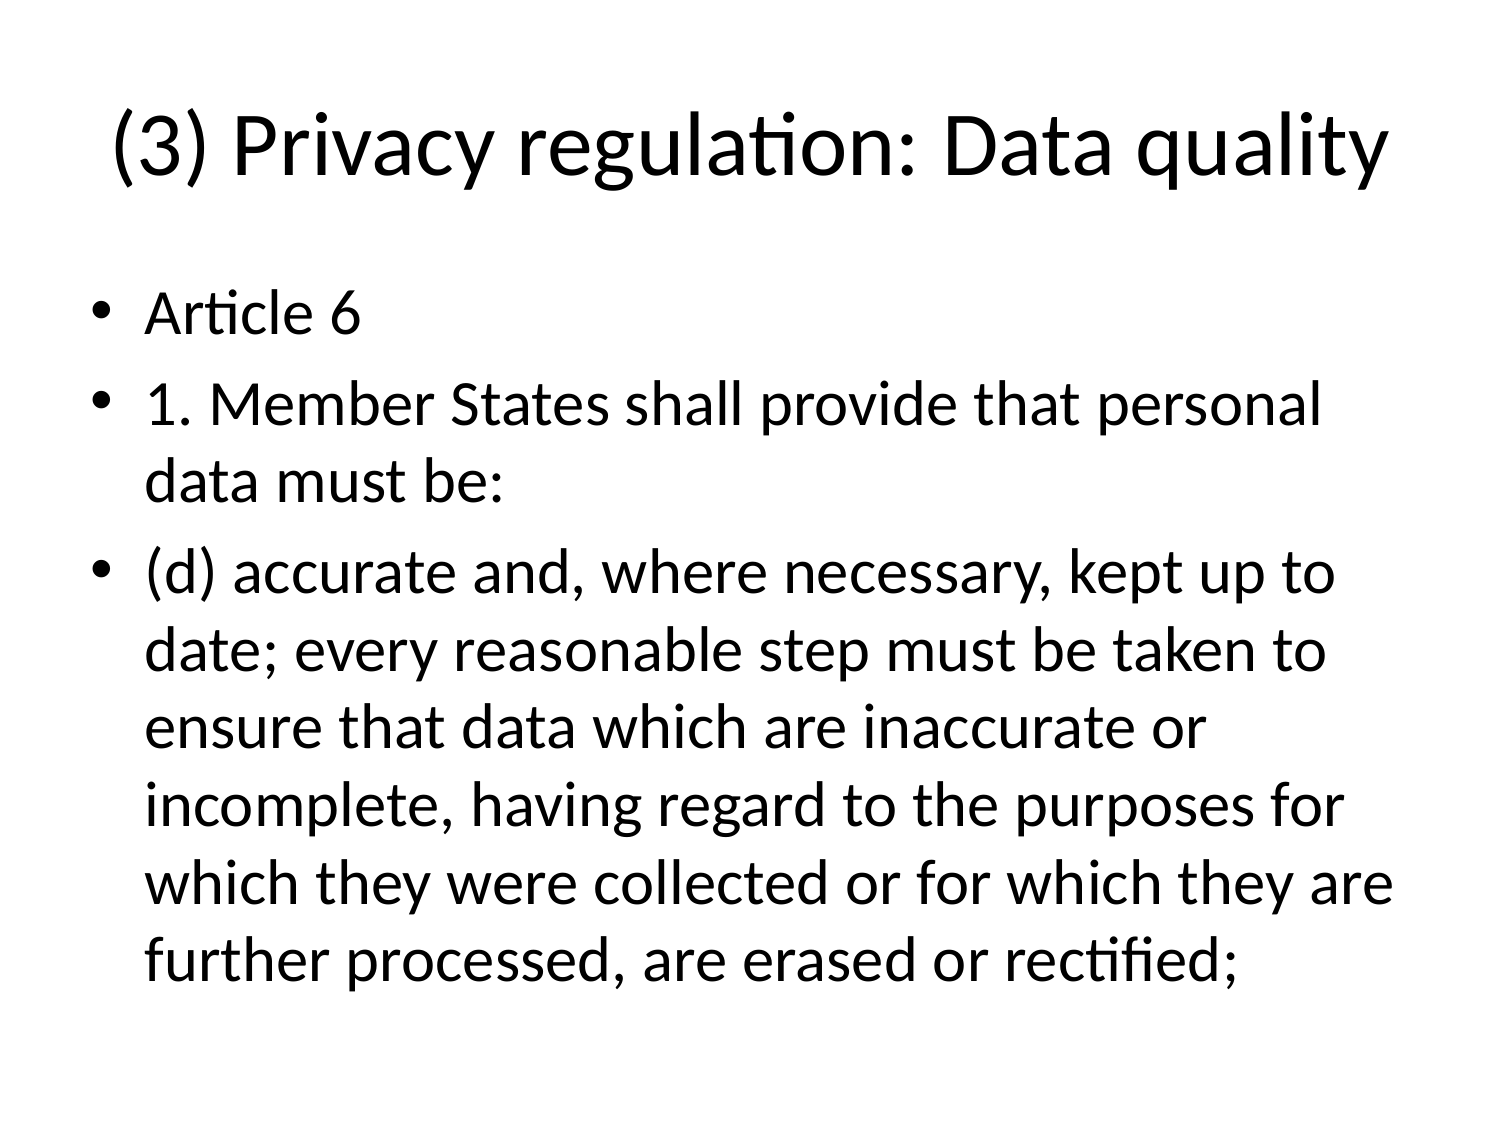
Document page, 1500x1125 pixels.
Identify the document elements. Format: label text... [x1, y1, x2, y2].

list Article 6 1. Member States shall provide that personal data must be: (d) accurate and, where necessary, kept up to date; every reasonable step must be taken to ensure that data which are inaccurate or incomplete, having regard to the purposes for which they were collected or for which they are further processed, are erased or rectified; [75, 262, 1425, 1005]
title (3) Privacy regulation: Data quality [75, 45, 1425, 233]
